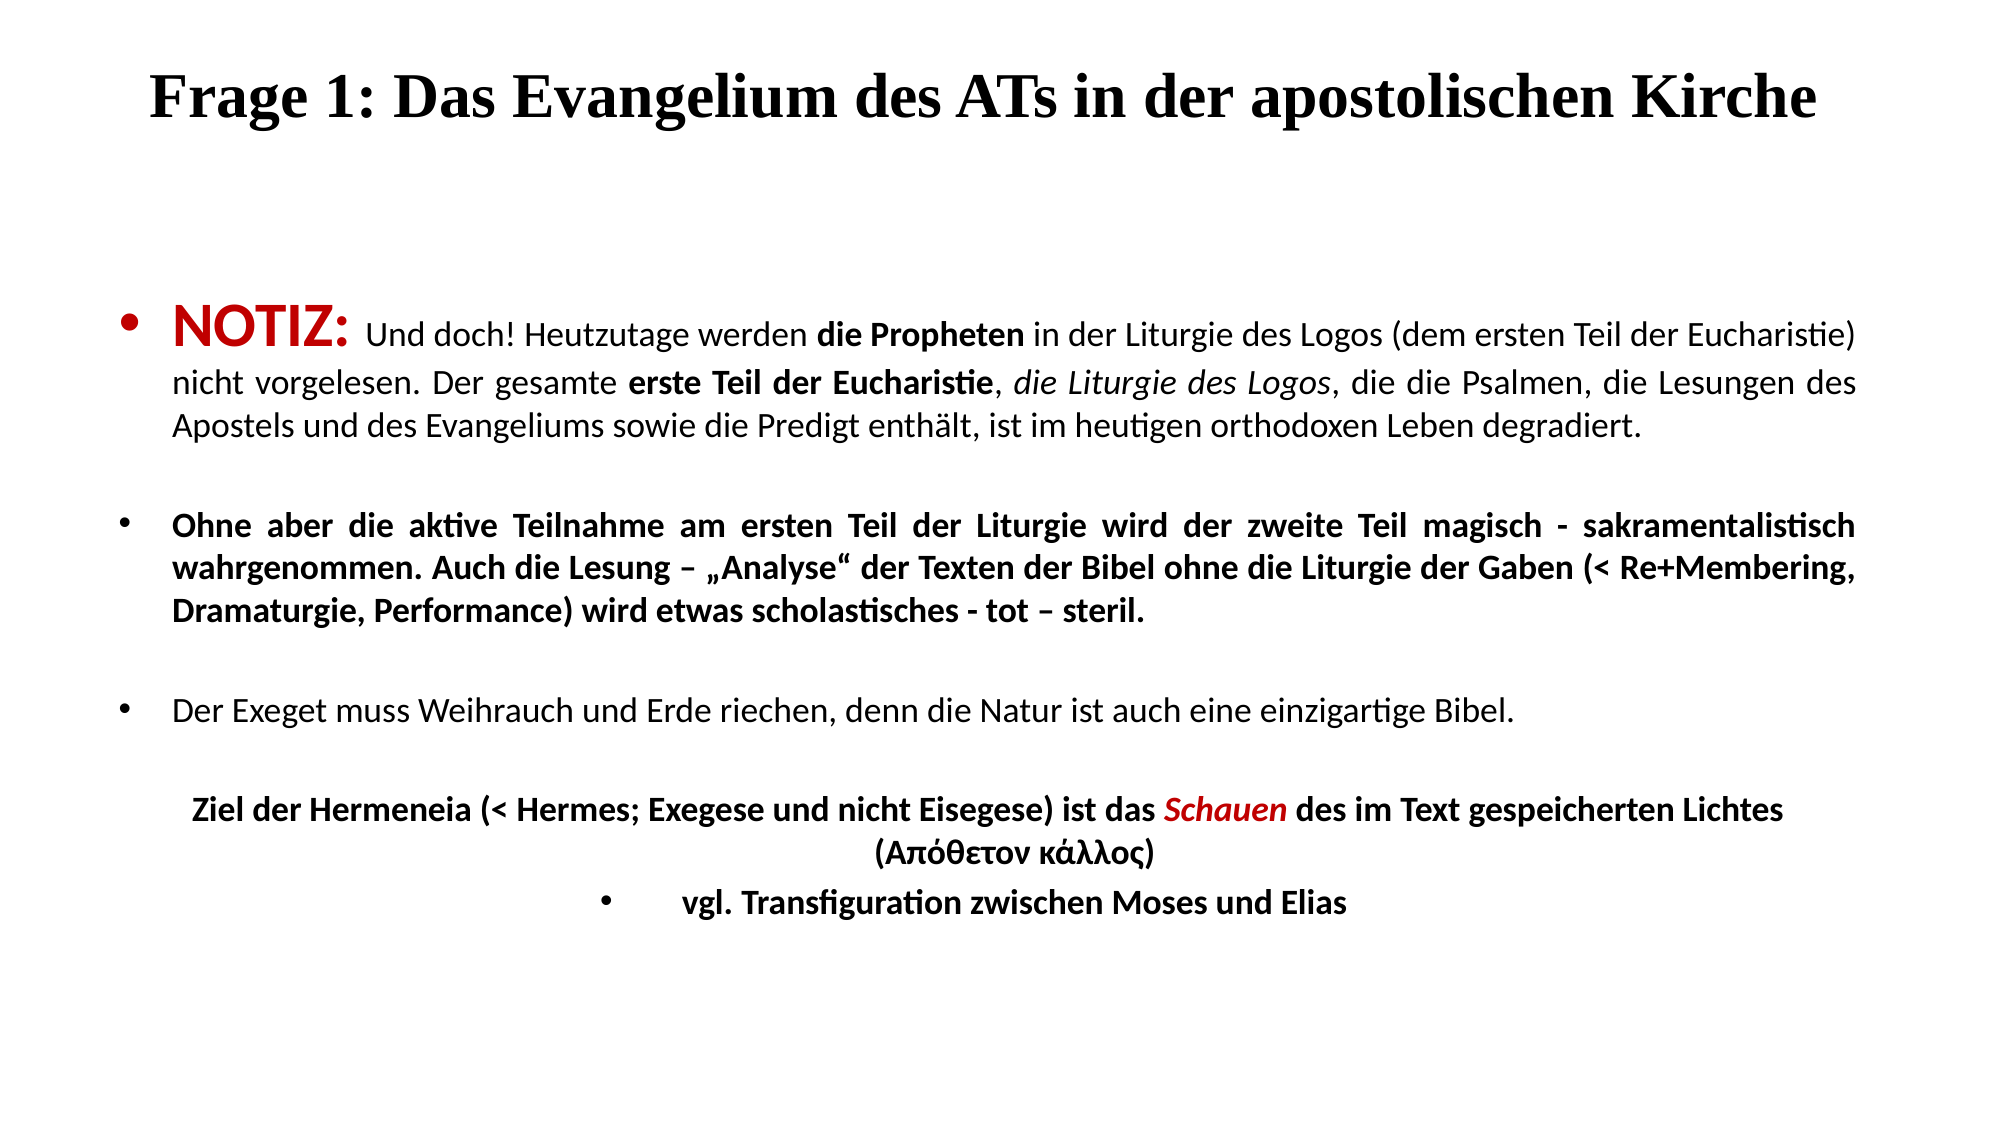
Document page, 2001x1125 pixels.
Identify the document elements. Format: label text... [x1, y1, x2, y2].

list NOTIZ: Und doch! Heutzutage werden die Propheten in der Liturgie des Logos (dem ersten Teil der Eucharistie) nicht vorgelesen. der gesamte erste Teil der Eucharistie, die Liturgie des Logos, die die Psalmen, die Lesungen des Apostels und des Evangeliums sowie die Predigt enthält, ist im heutigen orthodoxen Leben degradiert. Ohne aber die aktive Teilnahme am ersten Teil der Liturgie wird der zweite Teil magisch - sakramentalistisch wahrgenommen. Auch die Lesung – „Analyse“ der Texten der Bibel ohne die Liturgie der Gaben (< Re+Membering, Dramaturgie, Performance) wird etwas scholastisches - tot – steril. Der Exeget muss Weihrauch und Erde riechen, denn die Natur ist auch eine einzigartige Bibel. Ziel der Hermeneia (< Hermes; Exegese und nicht Eisegese) ist das Schauen des im Text gespeicherten Lichtes (Απόθετον κάλλος) vgl. Transfiguration zwischen Moses und Elias [103, 187, 1873, 963]
title Frage 1: Das Evangelium des ATs in der apostolischen Kirche [99, 45, 1900, 233]
